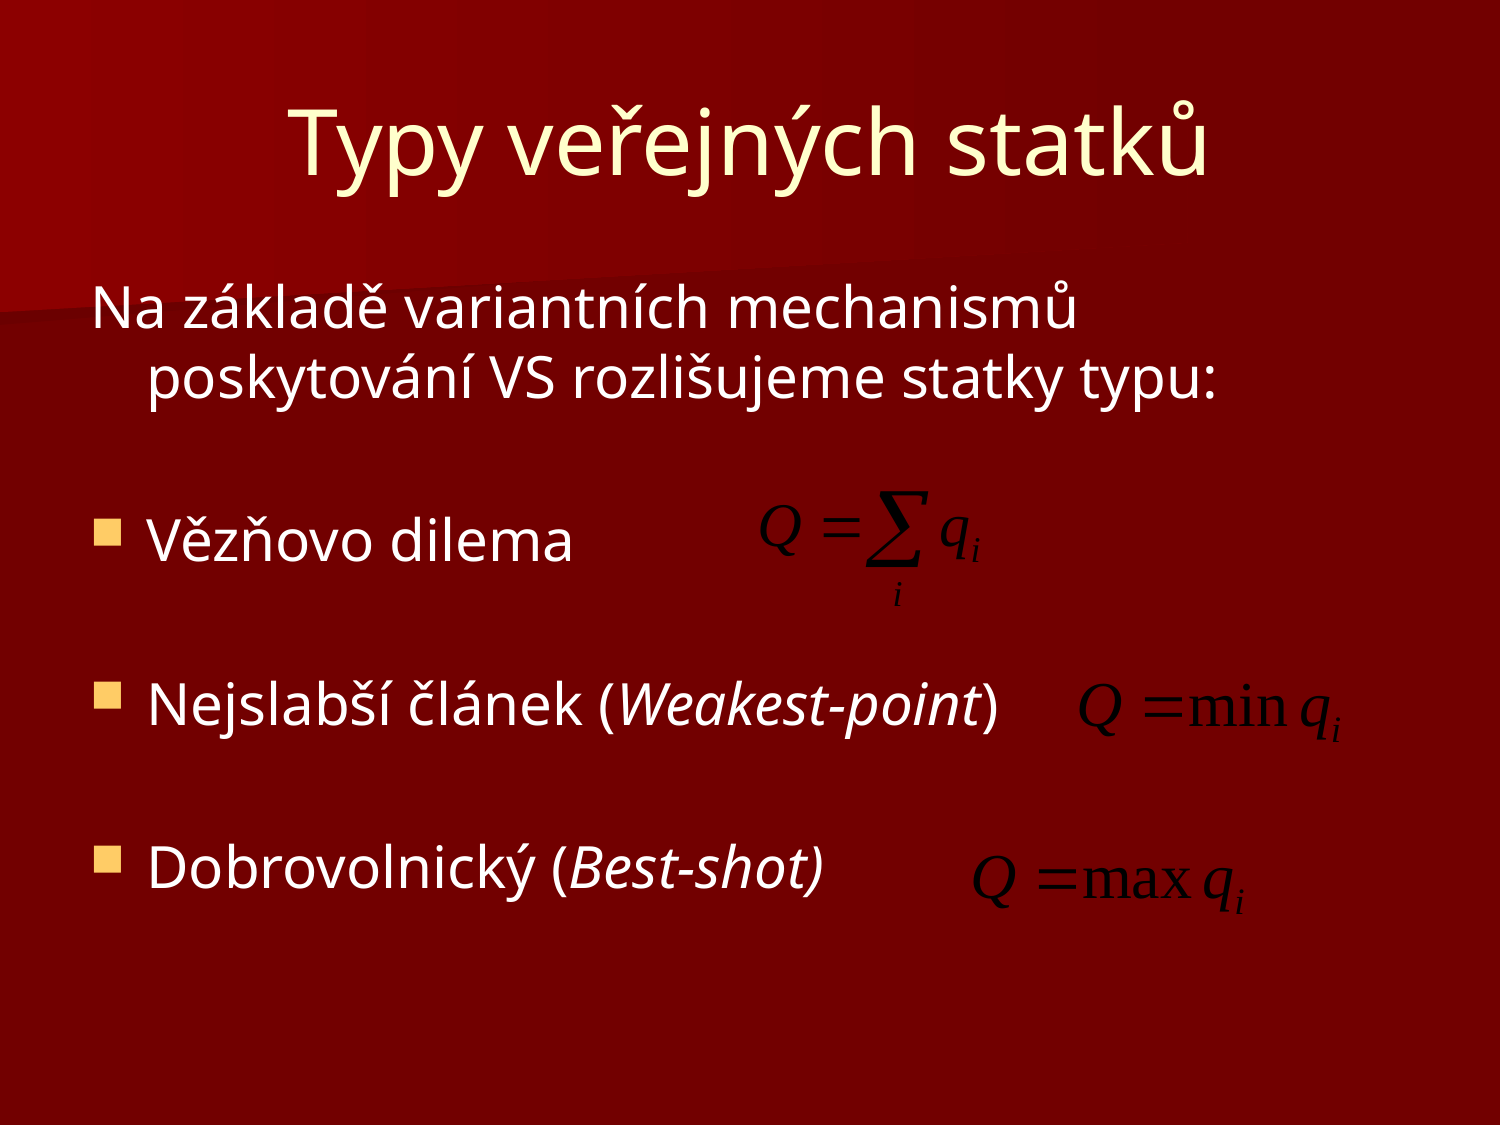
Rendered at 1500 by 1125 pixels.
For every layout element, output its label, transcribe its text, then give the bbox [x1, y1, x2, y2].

list Na základě variantních mechanismů poskytování VS rozlišujeme statky typu: Vězňovo dilema Nejslabší článek (Weakest-point) Dobrovolnický (Best-shot) [74, 262, 1424, 1001]
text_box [749, 479, 999, 620]
title Typy veřejných statků [74, 44, 1426, 233]
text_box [962, 833, 1257, 931]
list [1068, 661, 1353, 759]
